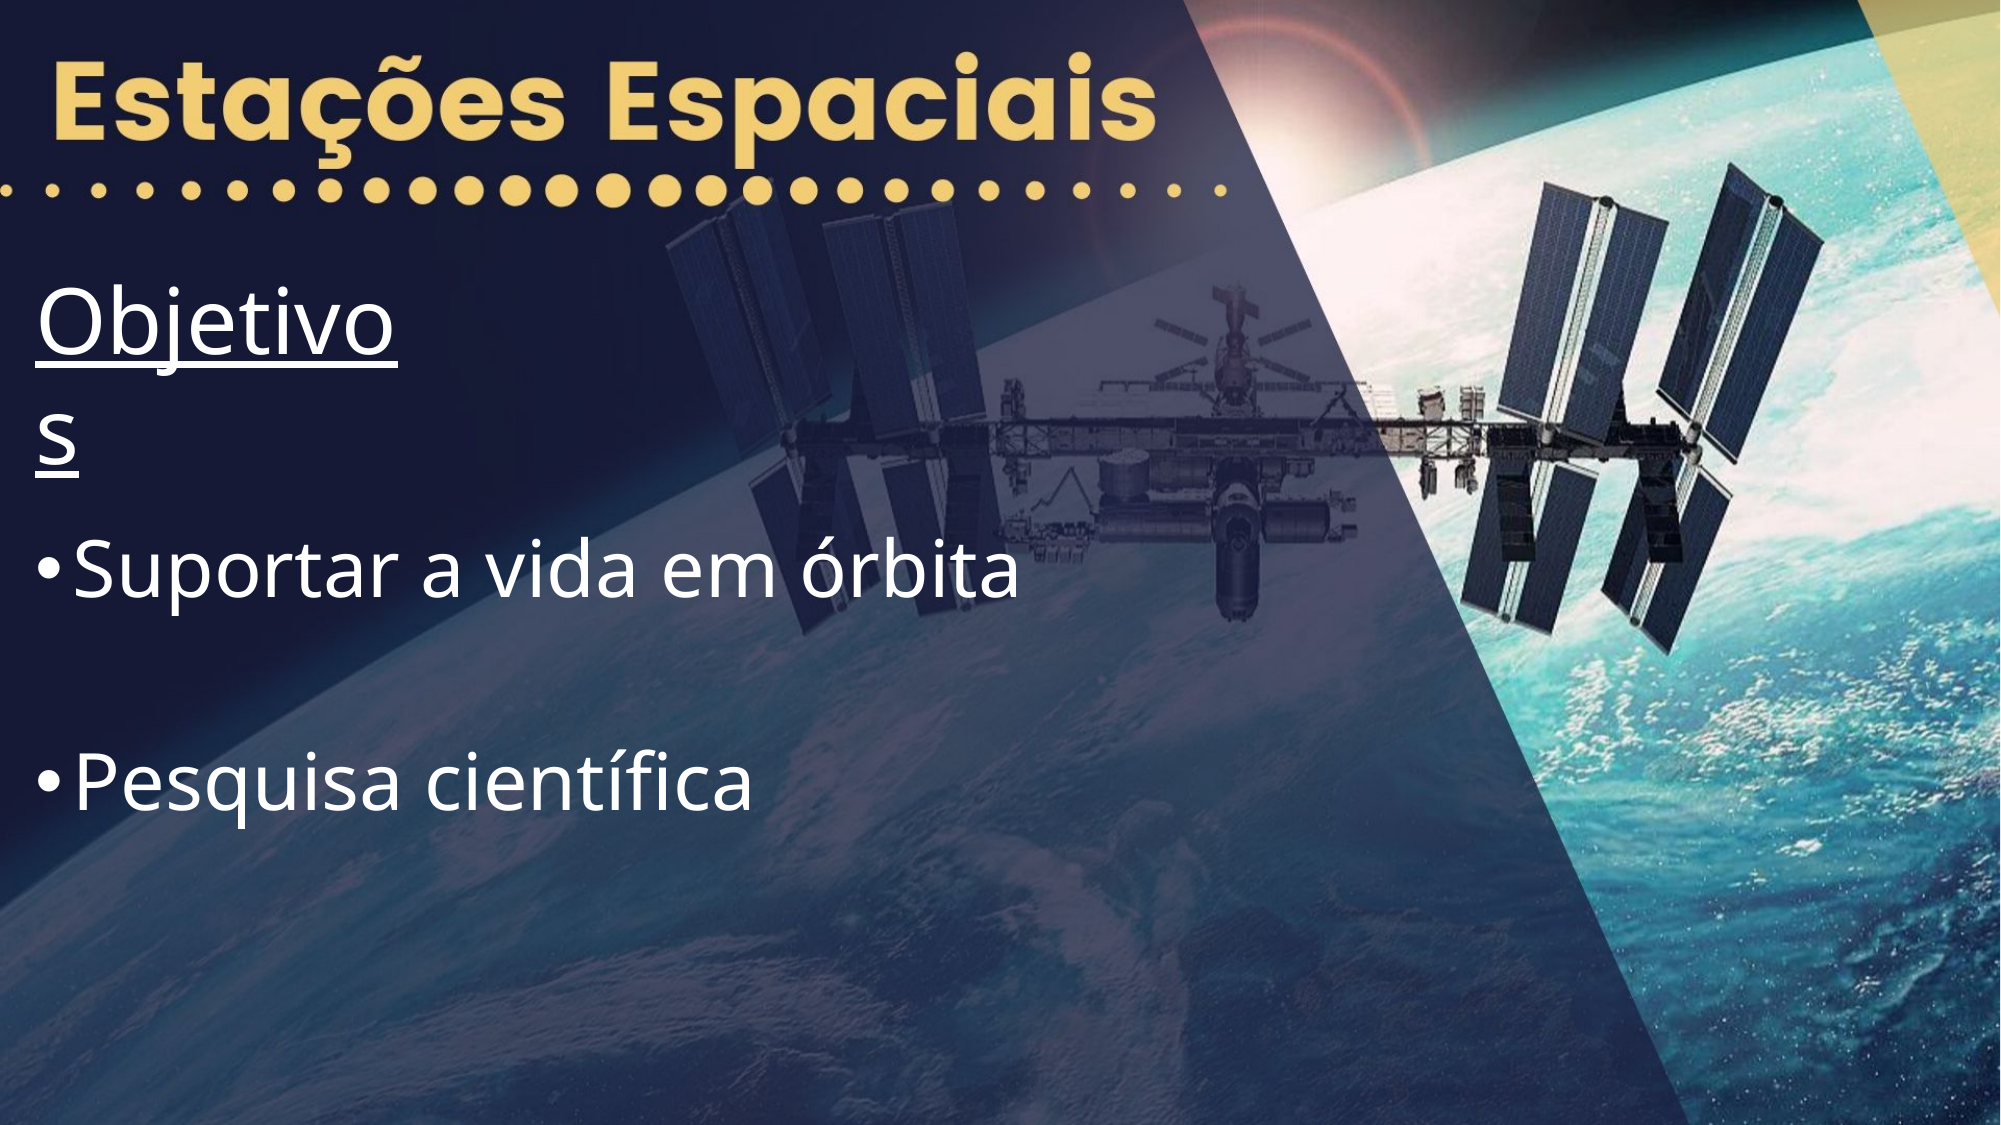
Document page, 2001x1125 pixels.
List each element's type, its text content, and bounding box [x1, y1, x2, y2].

text_box Objetivos [20, 255, 451, 491]
list Suportar a vida em órbita Pesquisa científica [20, 521, 1308, 1012]
picture [0, 0, 2001, 1125]
